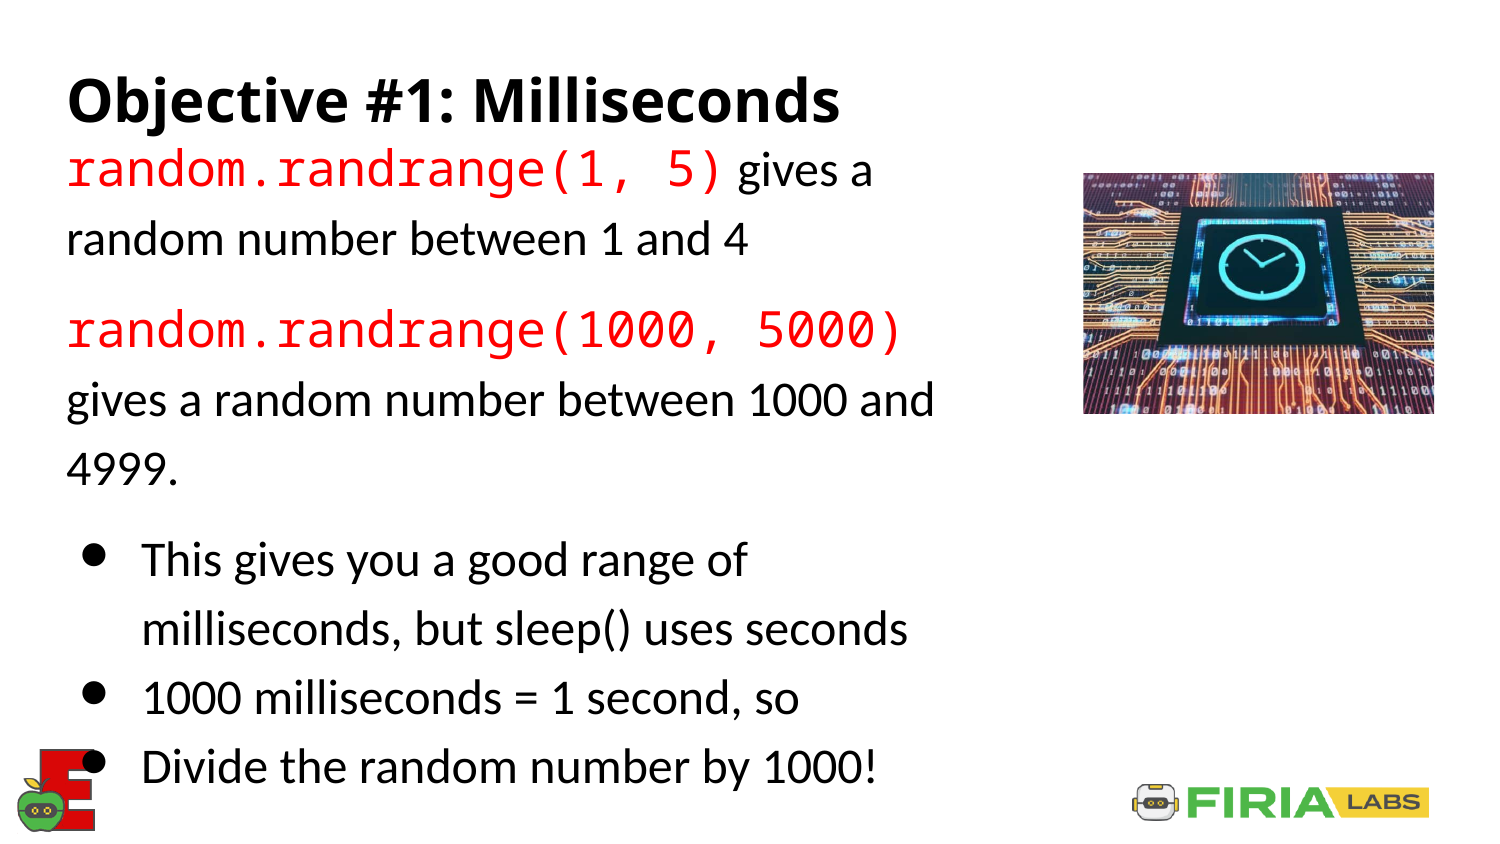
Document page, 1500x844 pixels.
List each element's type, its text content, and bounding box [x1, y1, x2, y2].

title Objective #1: Milliseconds [51, 48, 1449, 151]
list random.randrange(1, 5) gives a random number between 1 and 4 random.randrange(1000, 5000) gives a random number between 1000 and 4999. This gives you a good range of milliseconds, but sleep() uses seconds 1000 milliseconds = 1 second, so Divide the random number by 1000! [51, 112, 1020, 753]
picture [1121, 777, 1436, 826]
picture [1082, 173, 1435, 415]
picture [11, 744, 102, 834]
